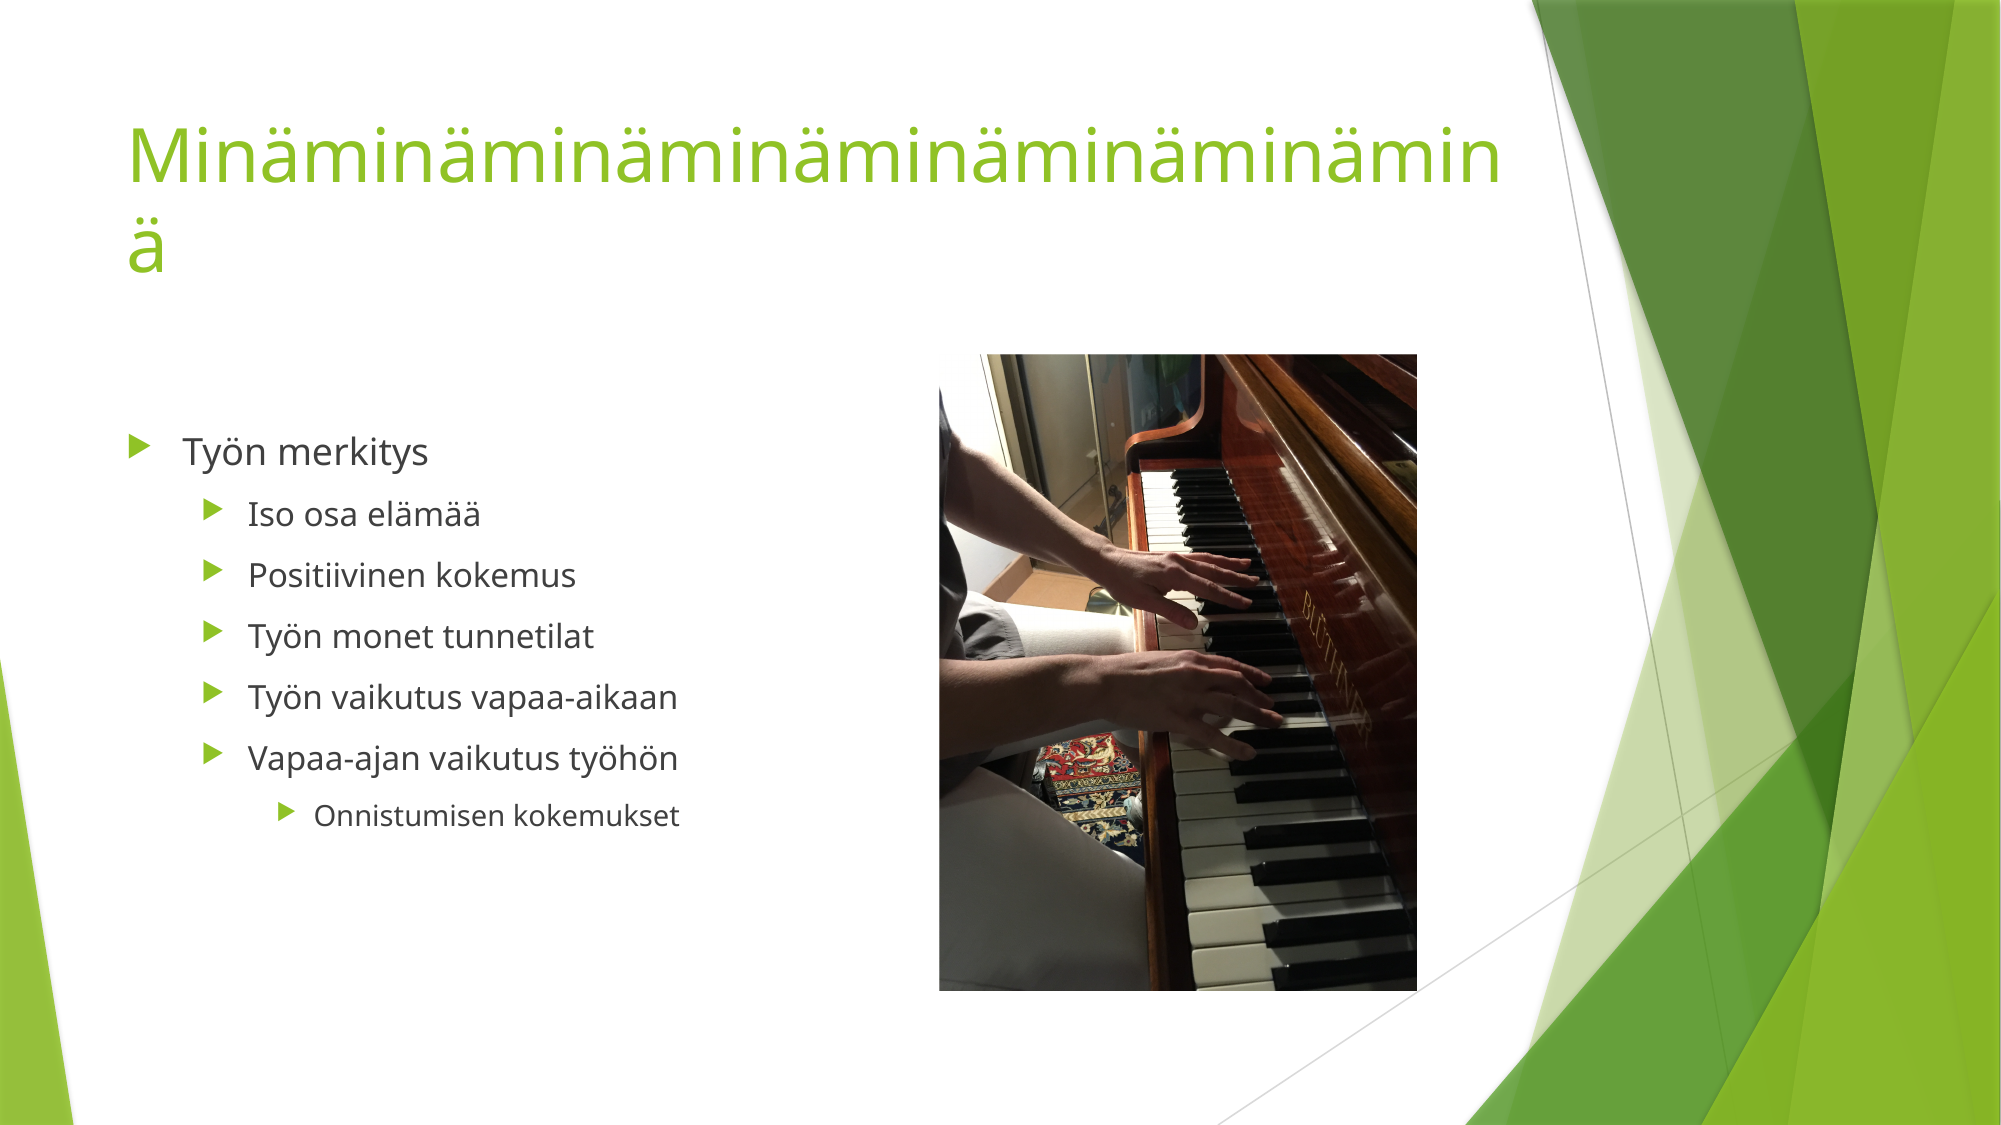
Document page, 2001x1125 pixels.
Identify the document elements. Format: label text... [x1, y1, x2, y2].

list Työn merkitys Iso osa elämää Positiivinen kokemus Työn monet tunnetilat Työn vaikutus vapaa-aikaan Vapaa-ajan vaikutus työhön Onnistumisen kokemukset [111, 354, 798, 992]
picture [940, 912, 1417, 990]
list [859, 433, 1497, 912]
title Minäminäminäminäminäminäminäminä [111, 99, 1522, 317]
picture [940, 355, 1417, 433]
